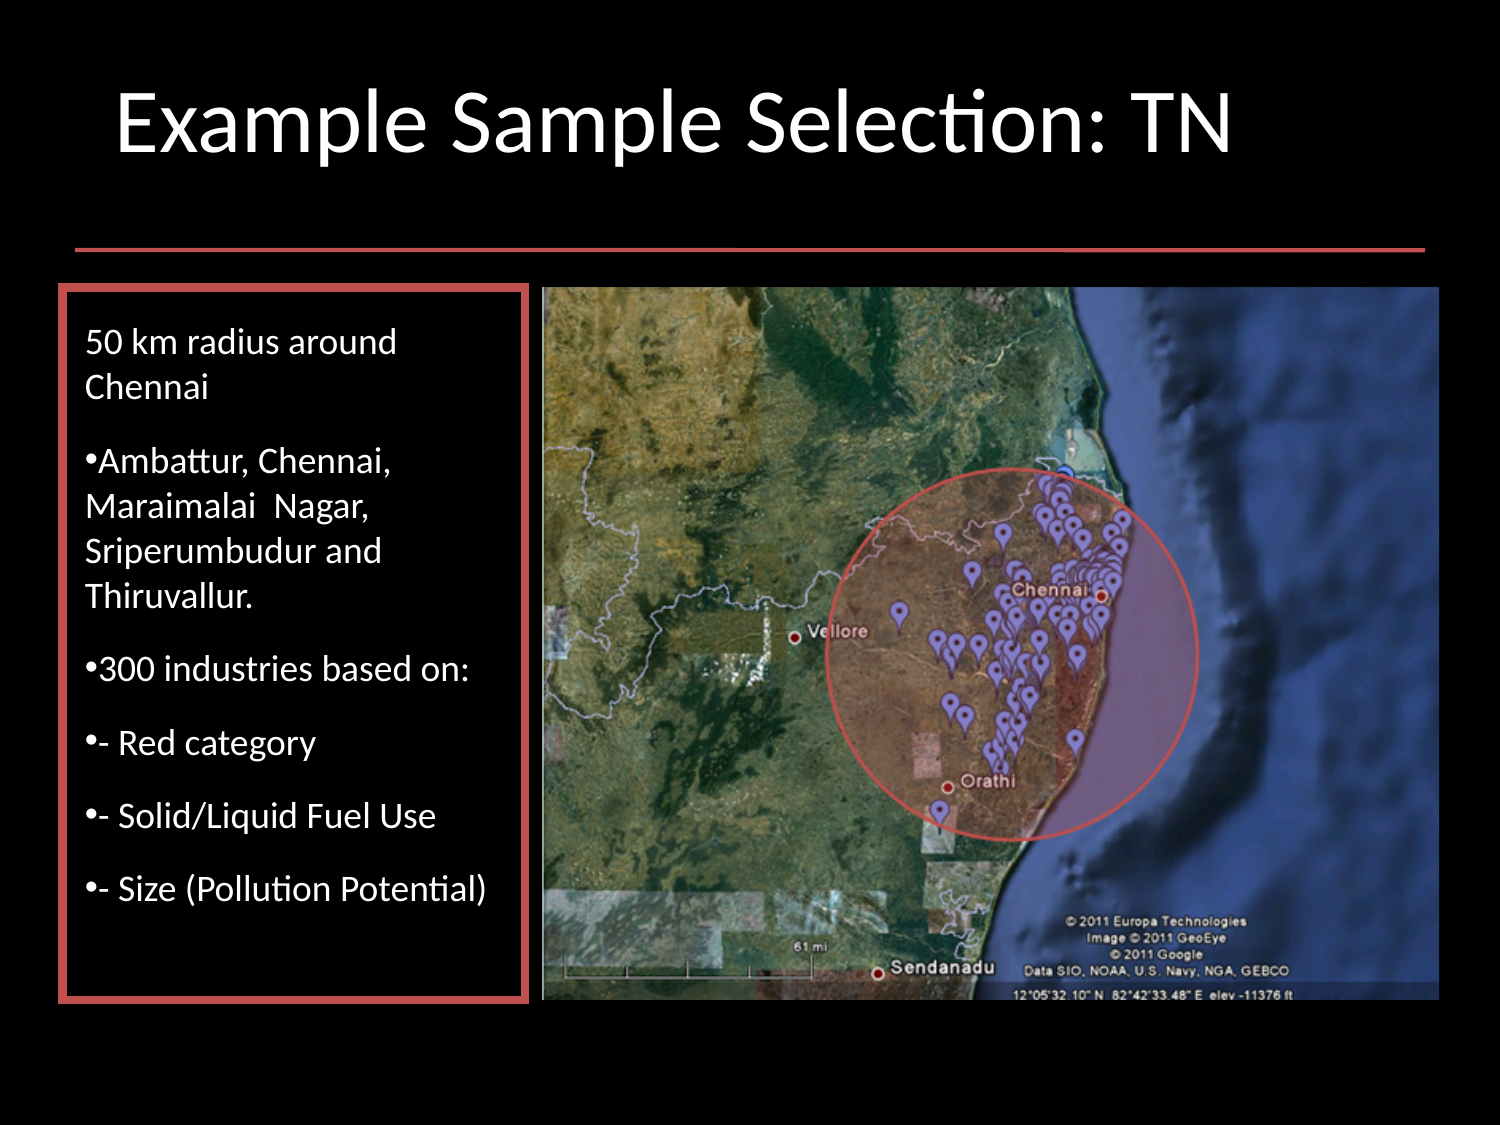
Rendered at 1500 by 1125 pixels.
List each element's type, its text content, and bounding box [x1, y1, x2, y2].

list 50 km radius around Chennai Ambattur, Chennai, Maraimalai Nagar, Sriperumbudur and Thiruvallur. 300 industries based on: - Red category - Solid/Liquid Fuel Use - Size (Pollution Potential) [58, 283, 529, 1004]
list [542, 287, 1440, 1001]
title Example Sample Selection: TN [99, 44, 1425, 188]
